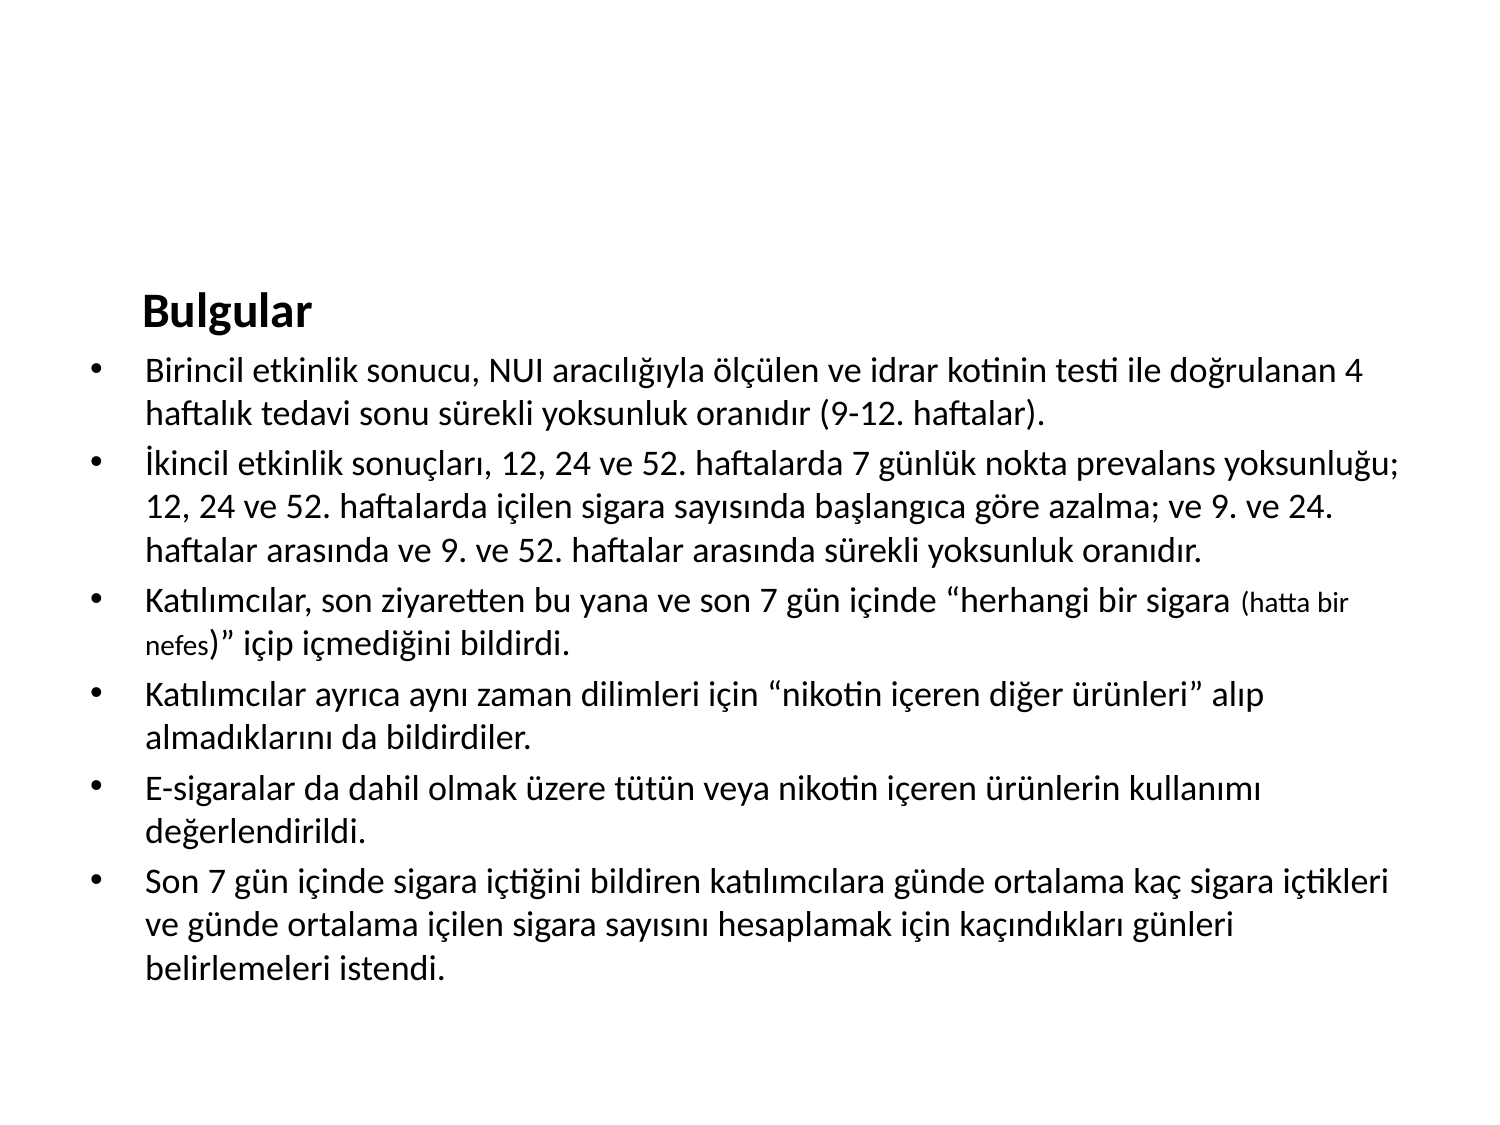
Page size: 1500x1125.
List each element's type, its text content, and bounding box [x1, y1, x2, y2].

list Bulgular Birincil etkinlik sonucu, NUI aracılığıyla ölçülen ve idrar kotinin testi ile doğrulanan 4 haftalık tedavi sonu sürekli yoksunluk oranıdır (9-12. haftalar). İkincil etkinlik sonuçları, 12, 24 ve 52. haftalarda 7 günlük nokta prevalans yoksunluğu; 12, 24 ve 52. haftalarda içilen sigara sayısında başlangıca göre azalma; ve 9. ve 24. haftalar arasında ve 9. ve 52. haftalar arasında sürekli yoksunluk oranıdır. Katılımcılar, son ziyaretten bu yana ve son 7 gün içinde “herhangi bir sigara (hatta bir nefes)” içip içmediğini bildirdi. Katılımcılar ayrıca aynı zaman dilimleri için “nikotin içeren diğer ürünleri” alıp almadıklarını da bildirdiler. E-sigaralar da dahil olmak üzere tütün veya nikotin içeren ürünlerin kullanımı değerlendirildi. Son 7 gün içinde sigara içtiğini bildiren katılımcılara günde ortalama kaç sigara içtikleri ve günde ortalama içilen sigara sayısını hesaplamak için kaçındıkları günleri belirlemeleri istendi. [75, 262, 1425, 1005]
